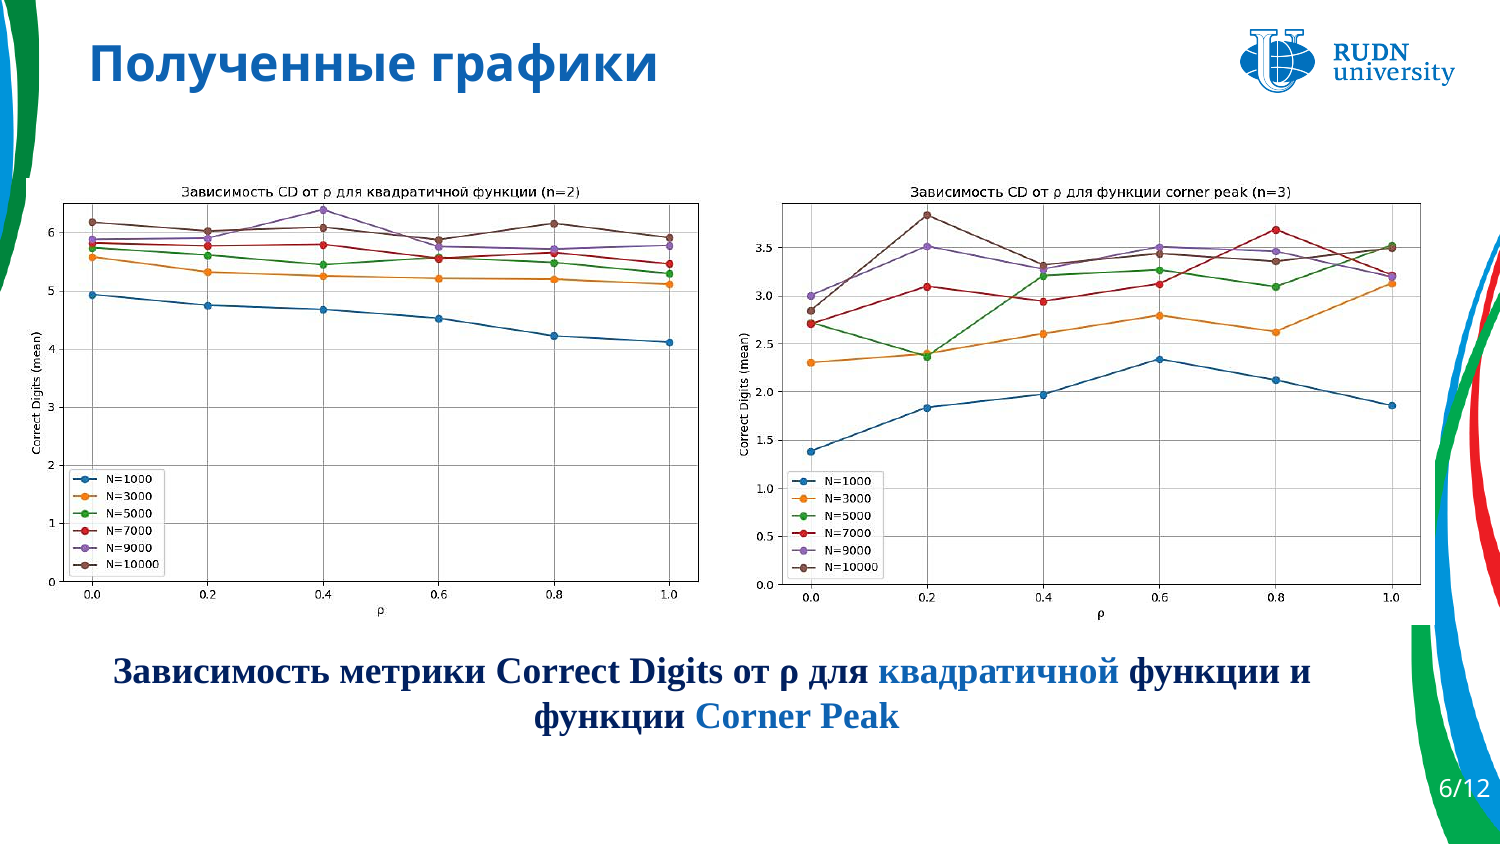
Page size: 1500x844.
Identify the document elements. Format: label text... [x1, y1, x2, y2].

picture [0, 0, 1500, 844]
slide_number 6/12 [1421, 765, 1500, 815]
title Полученные графики [73, 16, 1031, 107]
text_box Зависимость метрики Correct Digits от ρ для квадратичной функции и функции Corner Peak [45, 639, 1398, 744]
